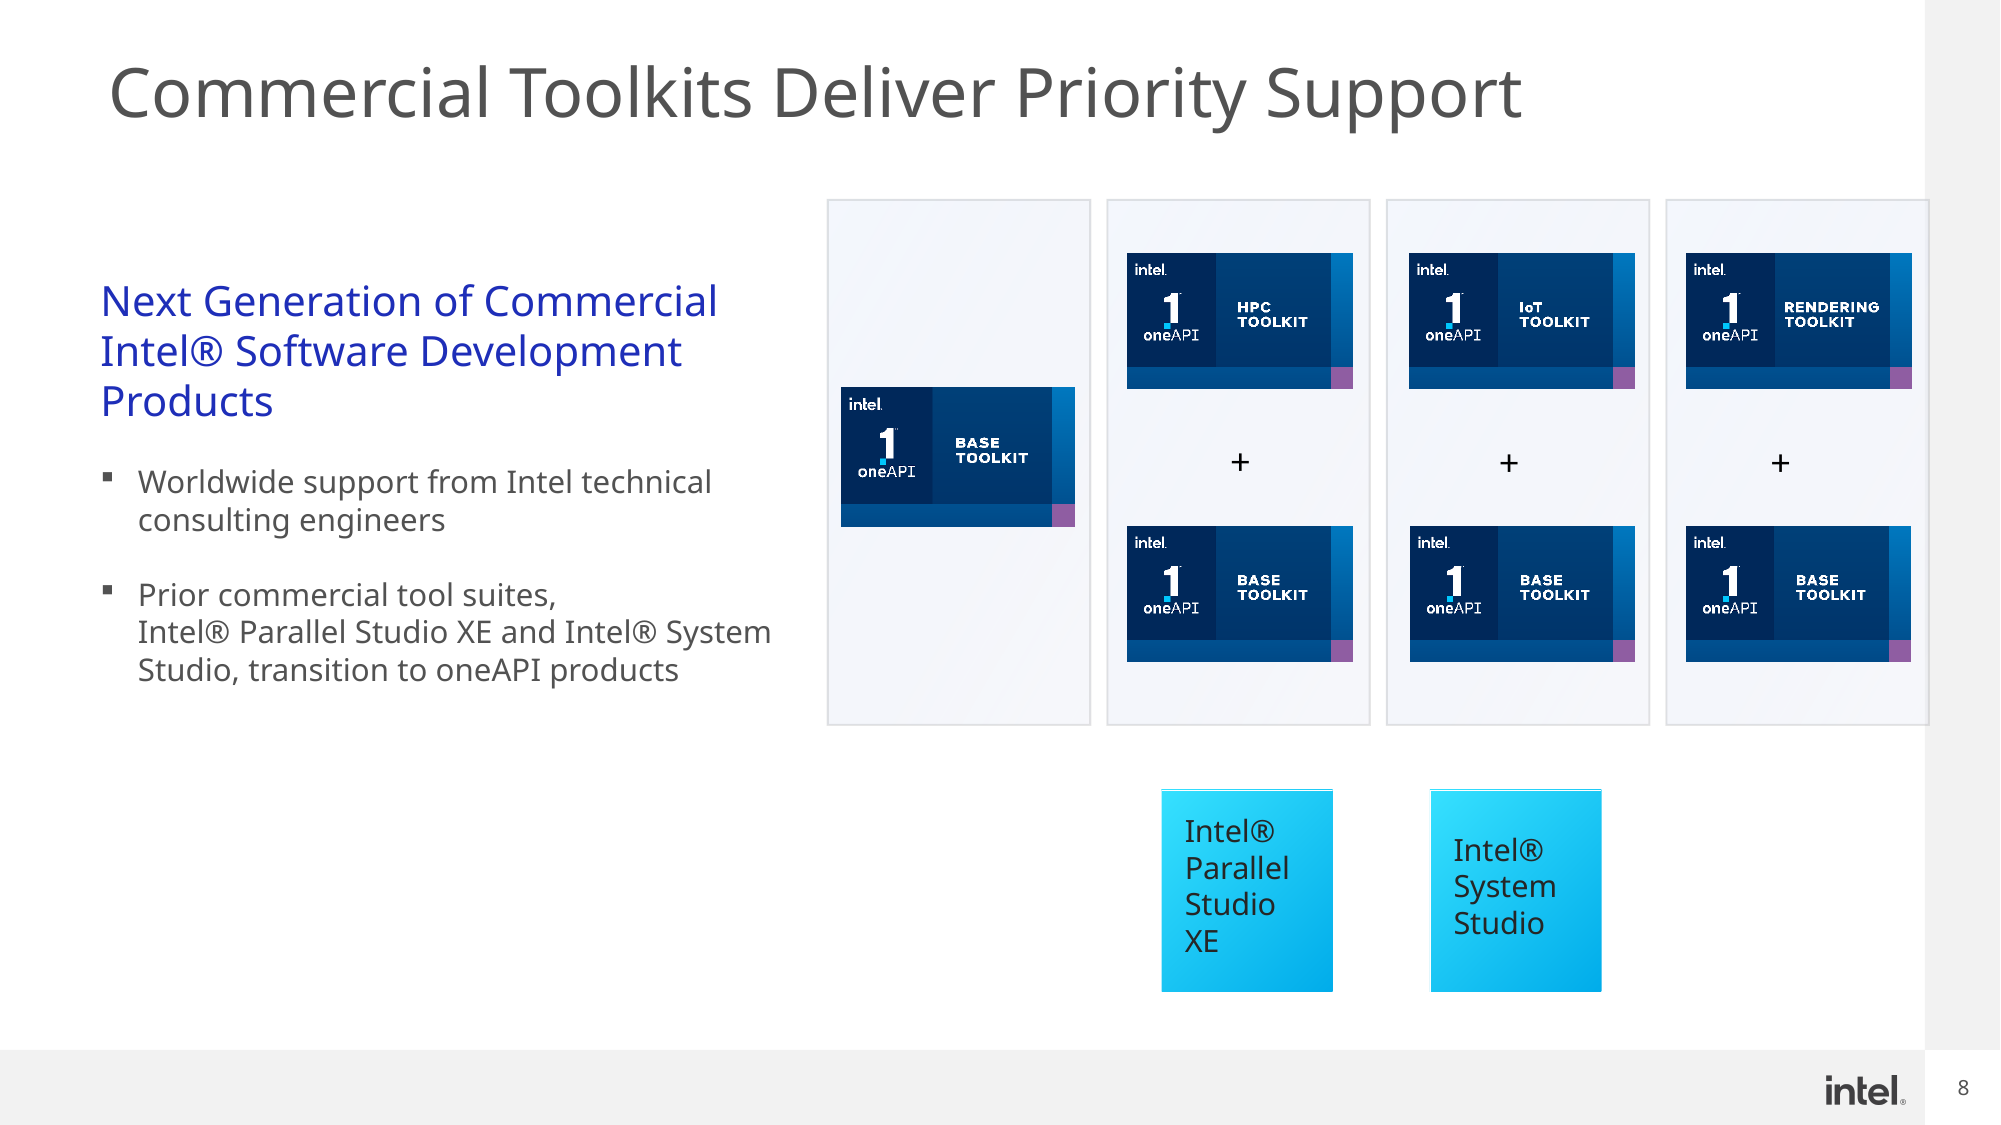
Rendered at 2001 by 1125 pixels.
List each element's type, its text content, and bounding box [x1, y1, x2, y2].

text_box [1107, 199, 1370, 725]
picture [1826, 1075, 1906, 1105]
text_box Intel® Parallel Studio XE [1161, 789, 1333, 992]
text_box [1386, 199, 1650, 725]
text_box [827, 199, 1091, 725]
picture [1127, 526, 1353, 662]
picture [1685, 526, 1911, 662]
text_box Next Generation of Commercial Intel® Software Development Products Worldwide support from Intel technical consulting engineers Prior commercial tool suites, Intel® Parallel Studio XE and Intel® System Studio, transition to oneAPI products [85, 267, 796, 812]
picture [1127, 253, 1353, 389]
text_box [1666, 199, 1929, 725]
title Commercial Toolkits Deliver Priority Support [93, 50, 1900, 140]
picture [1409, 526, 1635, 662]
text_box + [1216, 430, 1266, 491]
picture [1409, 253, 1635, 389]
text_box + [1756, 430, 1806, 491]
text_box Intel® System Studio [1429, 789, 1602, 992]
picture [841, 387, 1075, 527]
text_box + [1484, 430, 1535, 491]
picture [1686, 253, 1912, 389]
